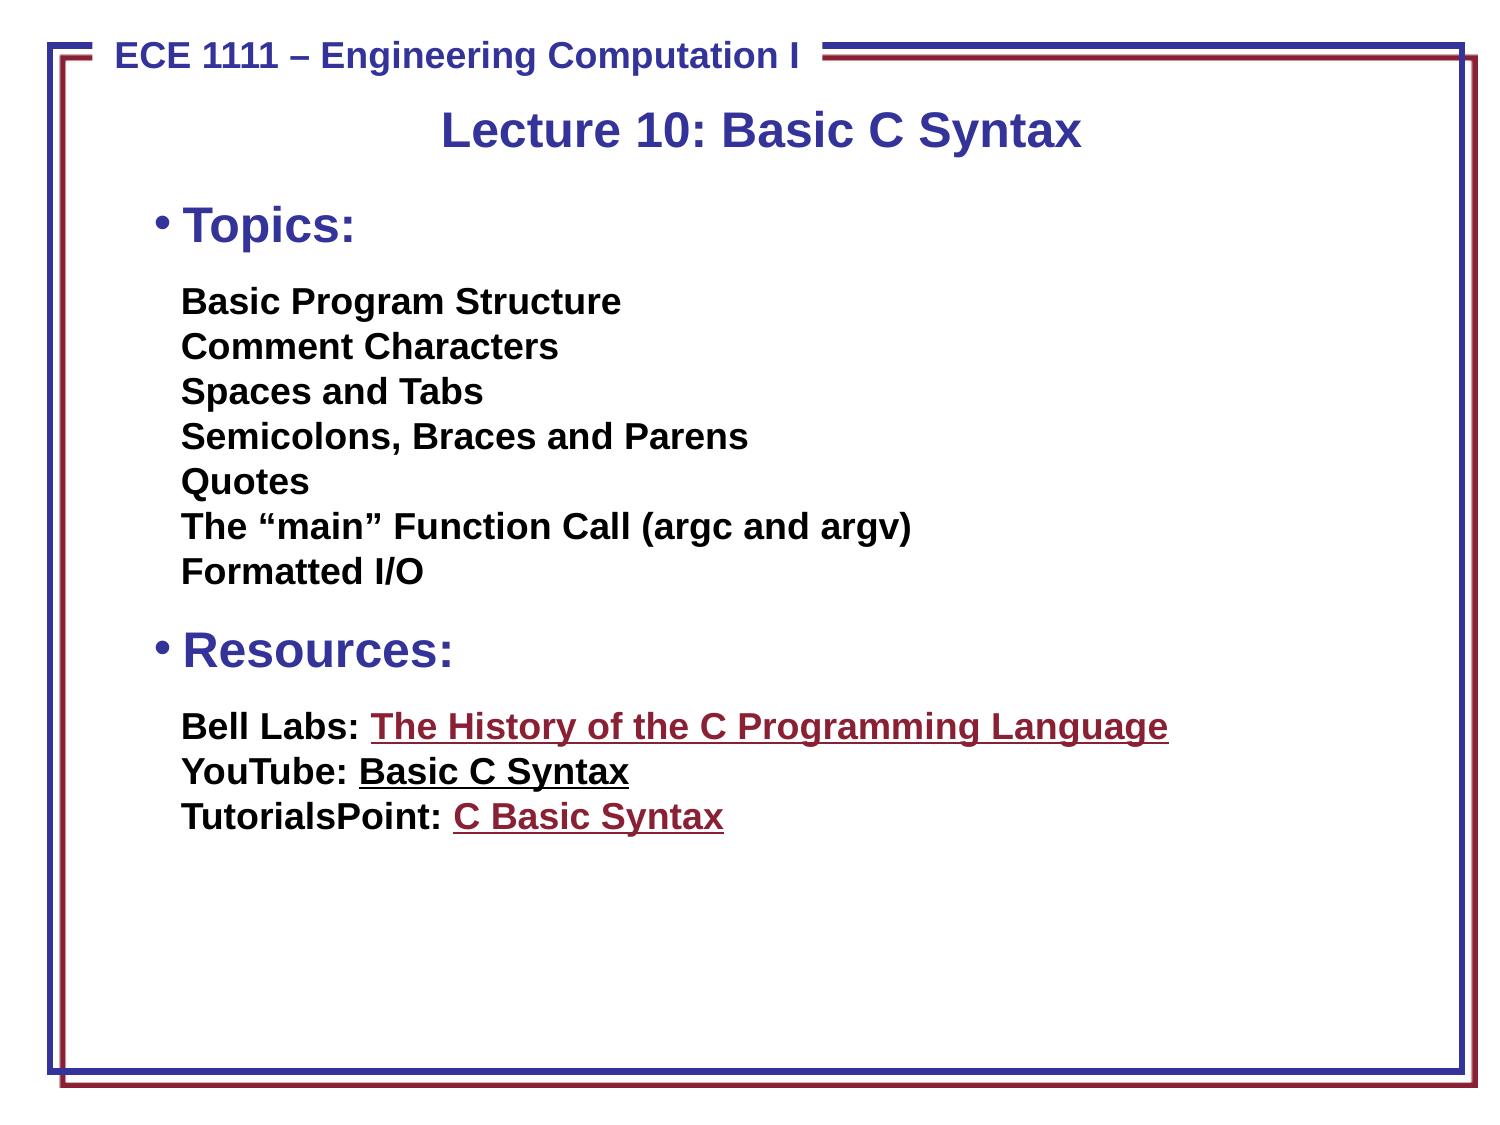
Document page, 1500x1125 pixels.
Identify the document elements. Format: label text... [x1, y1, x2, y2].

text_box Lecture 10: Basic C Syntax [67, 90, 1457, 166]
text_box Topics: Basic Program Structure Comment Characters Spaces and Tabs Semicolons, Braces and Parens Quotes The “main” Function Call (argc and argv) Formatted I/O Resources: Bell Labs: The History of the C Programming Language YouTube: Basic C Syntax TutorialsPoint: C Basic Syntax [153, 192, 1220, 1035]
